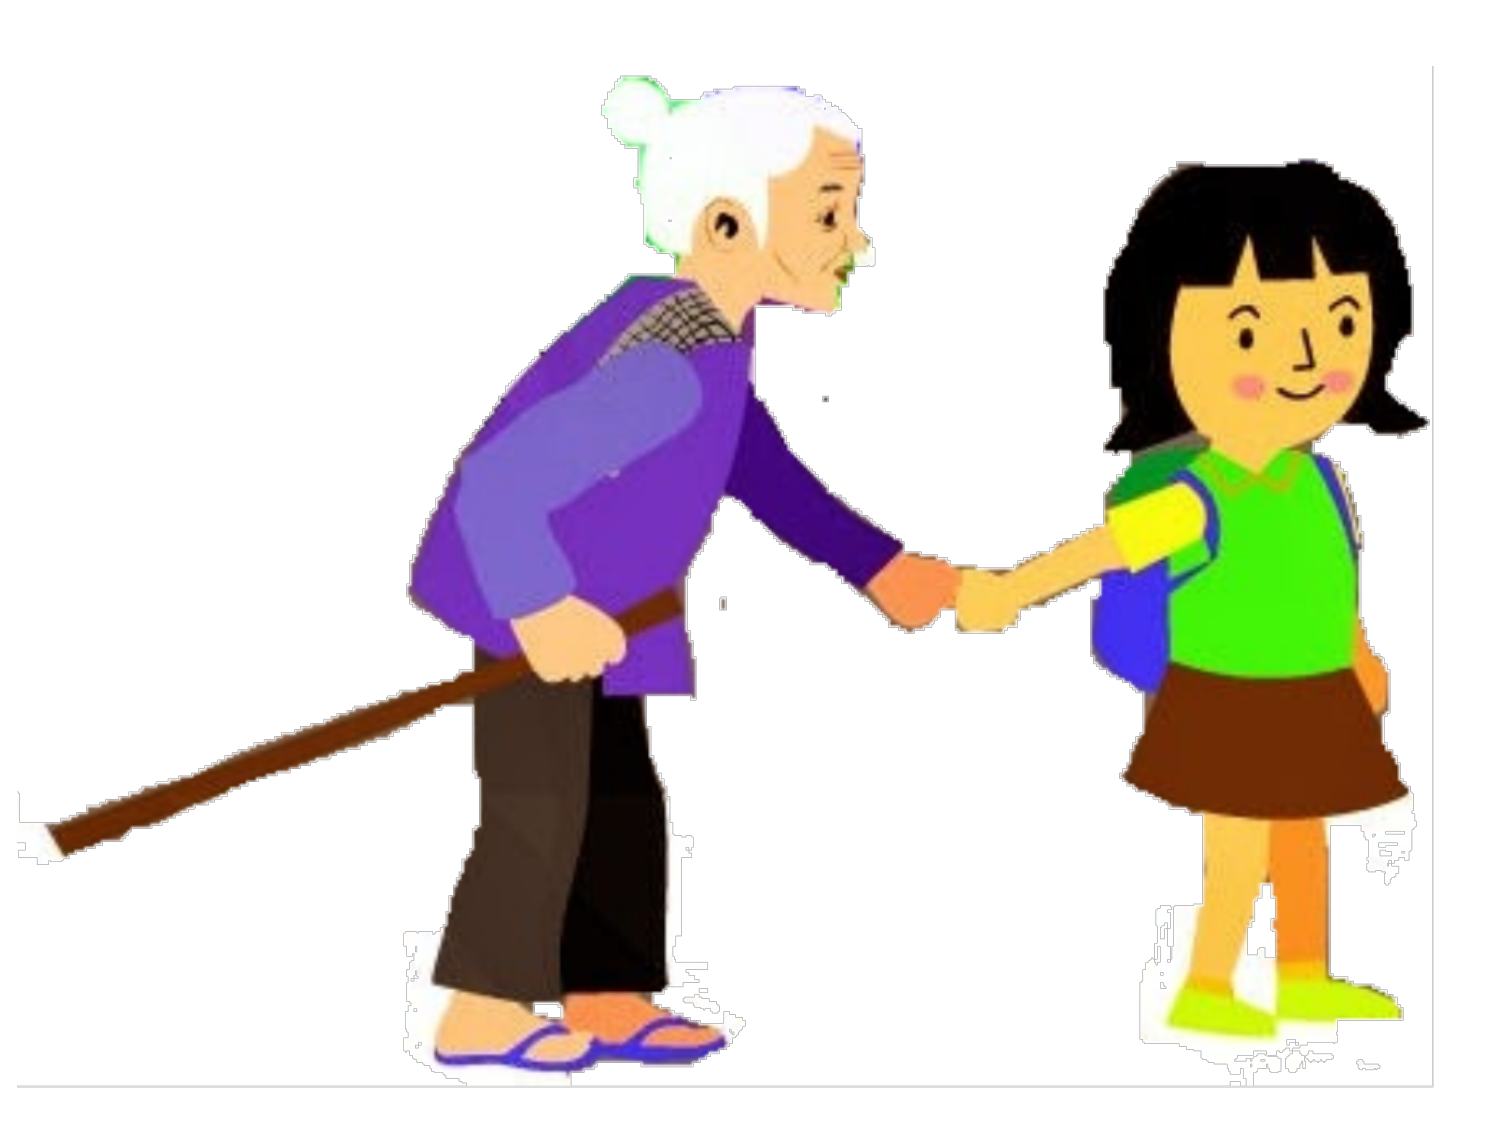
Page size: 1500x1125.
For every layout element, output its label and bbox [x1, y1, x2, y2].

picture [17, 66, 1434, 1089]
